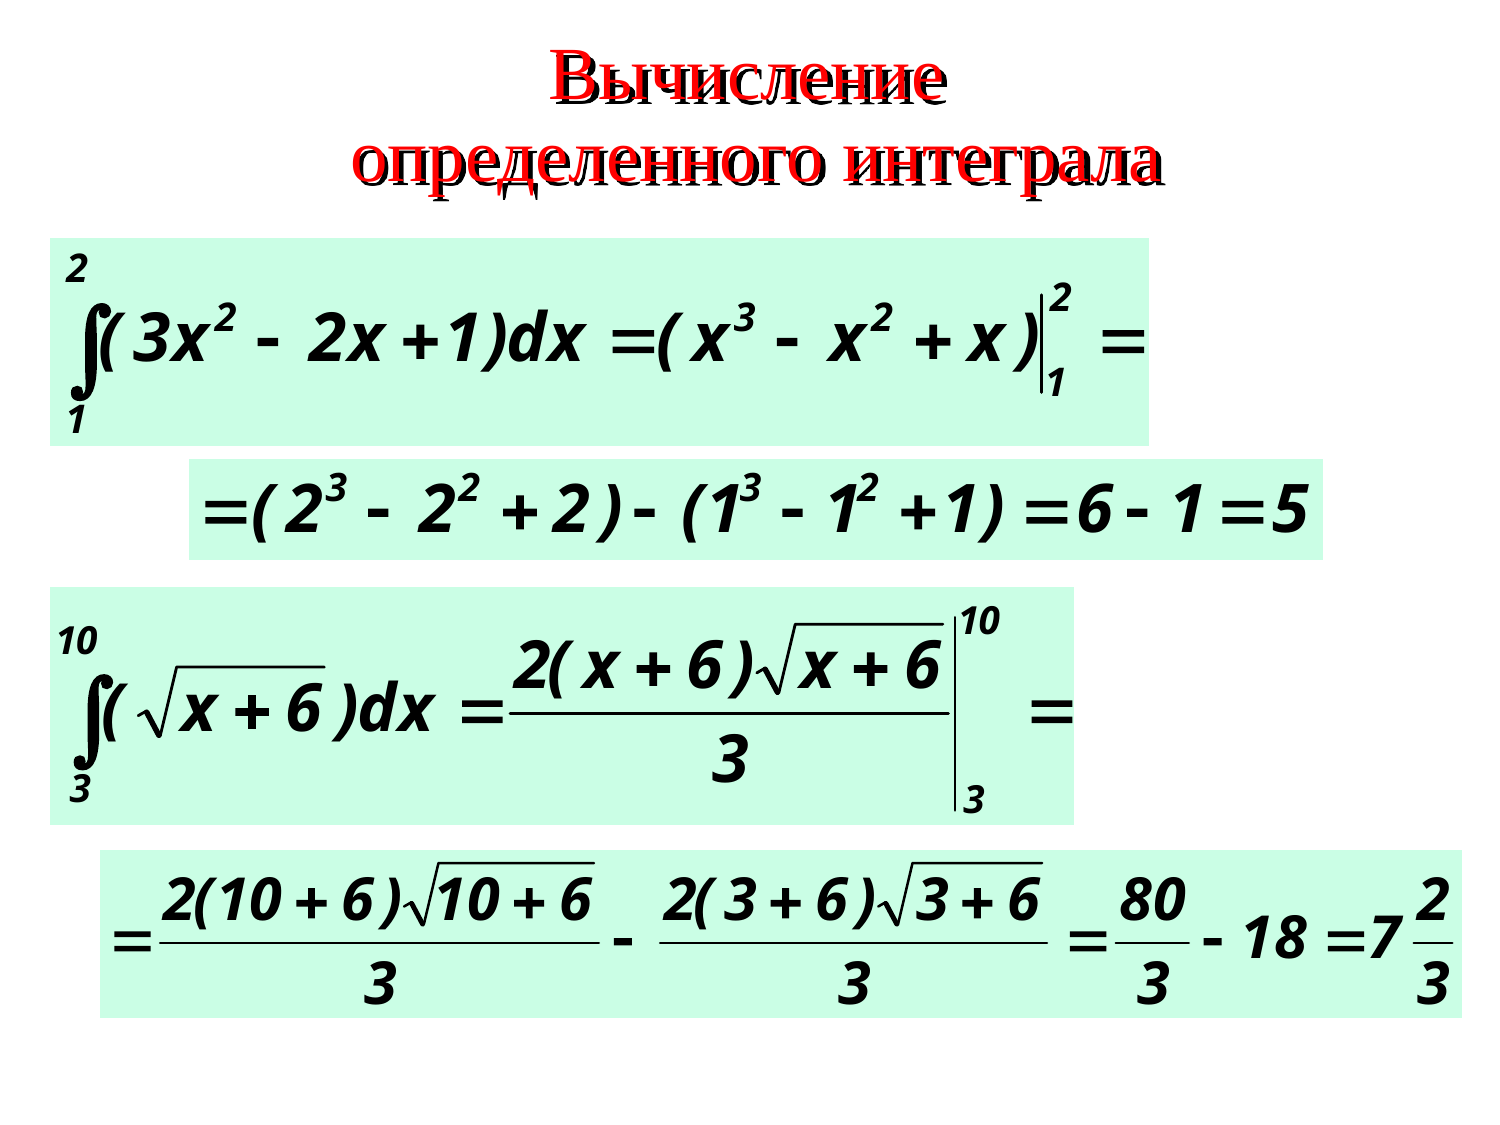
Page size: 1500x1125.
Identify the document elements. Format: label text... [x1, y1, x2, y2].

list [50, 587, 1075, 826]
title Вычисление определенного интеграла [75, 20, 1438, 213]
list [99, 849, 1463, 1019]
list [49, 237, 1150, 447]
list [189, 459, 1324, 561]
